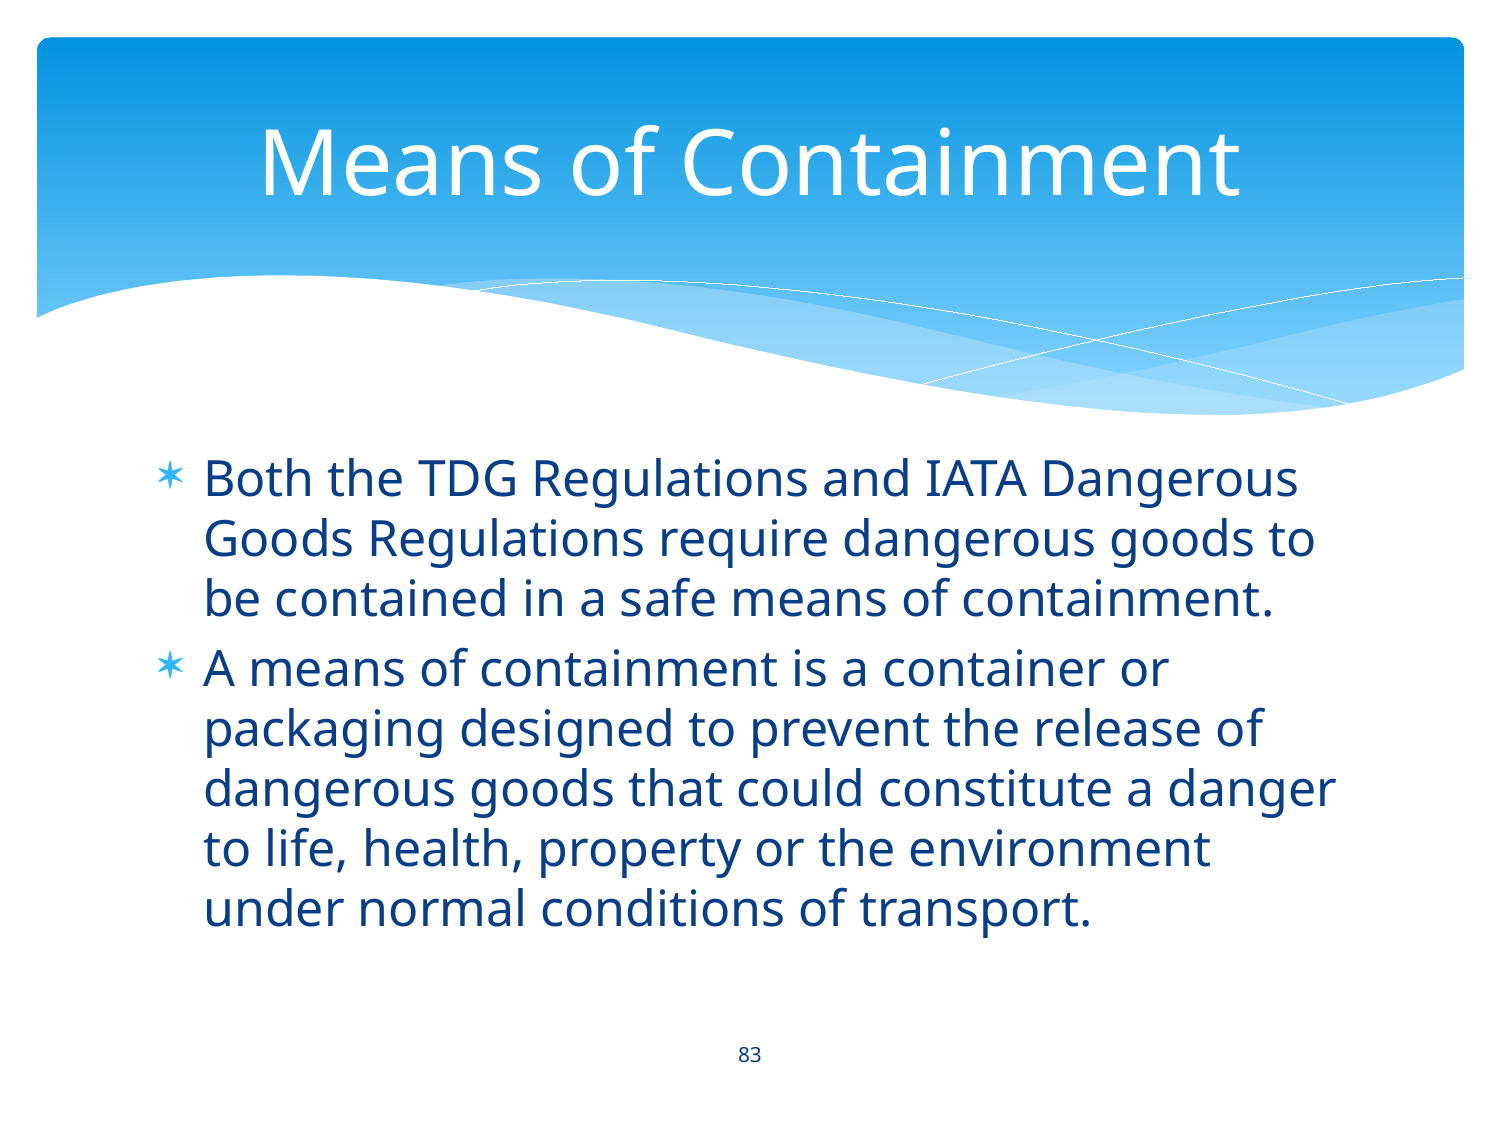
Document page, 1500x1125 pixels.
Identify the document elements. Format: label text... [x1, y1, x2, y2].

list Both the TDG Regulations and IATA Dangerous Goods Regulations require dangerous goods to be contained in a safe means of containment. A means of containment is a container or packaging designed to prevent the release of dangerous goods that could constitute a danger to life, health, property or the environment under normal conditions of transport. [143, 438, 1359, 1005]
title Means of Containment [75, 55, 1425, 261]
slide_number 83 [654, 1025, 846, 1086]
